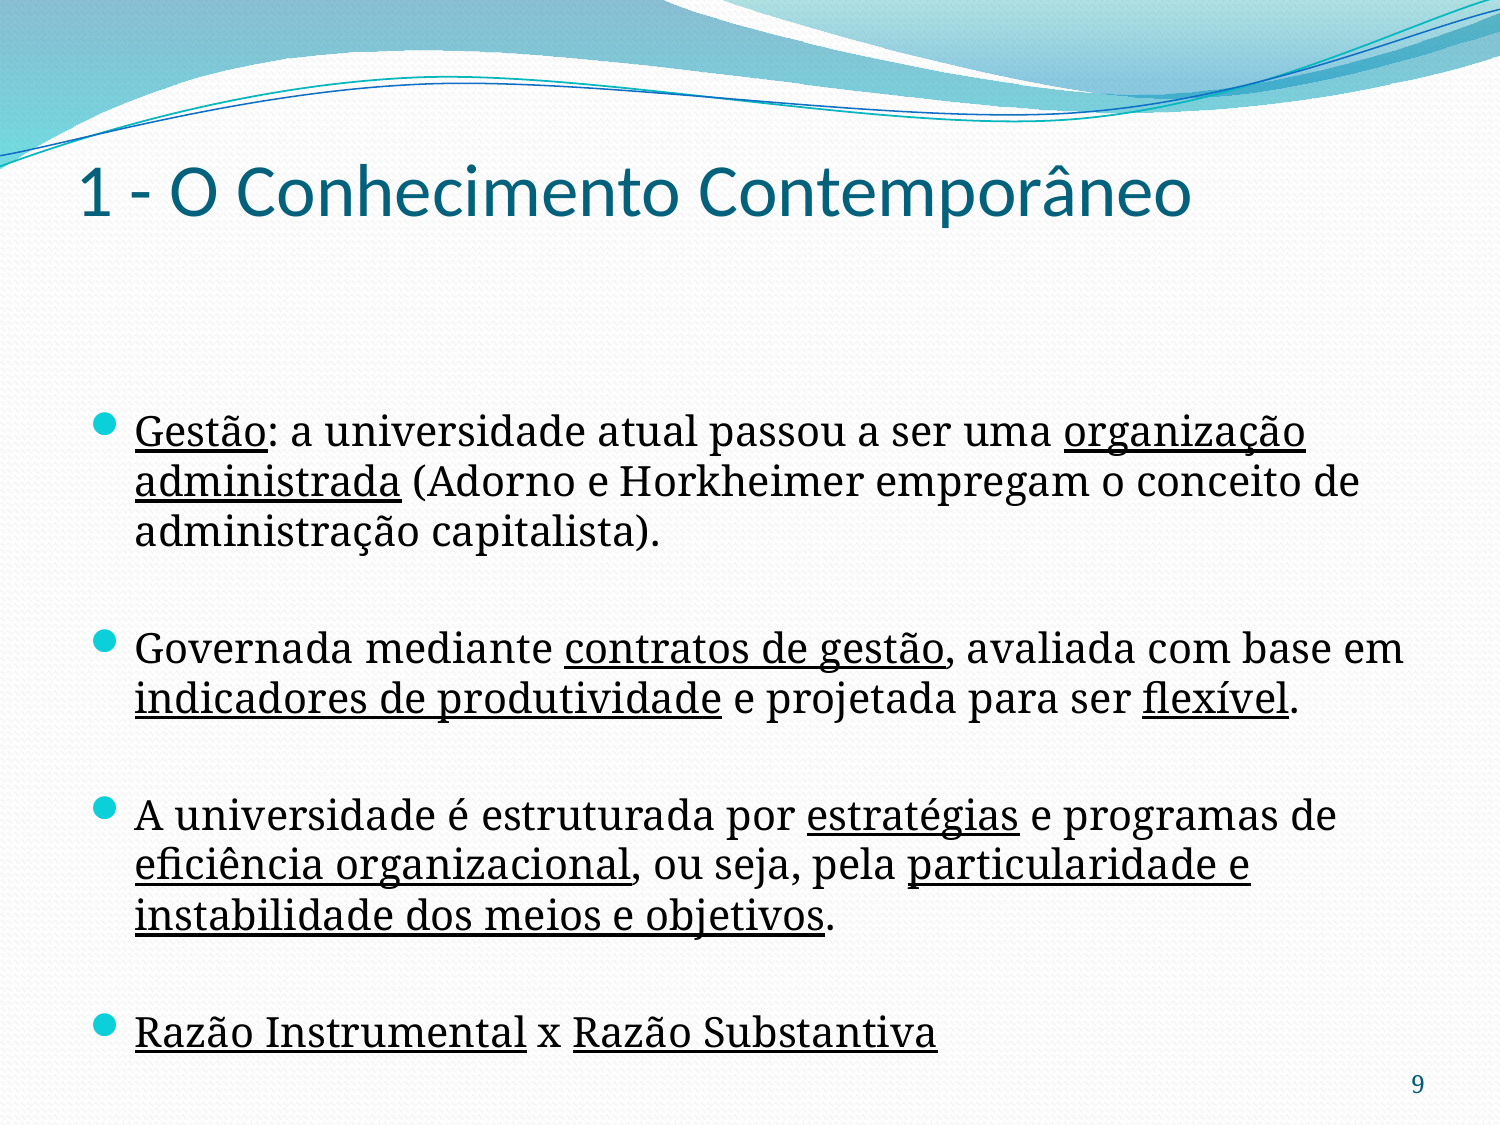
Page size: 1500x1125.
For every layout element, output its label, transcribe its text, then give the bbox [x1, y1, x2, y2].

list Gestão: a universidade atual passou a ser uma organização administrada (Adorno e Horkheimer empregam o conceito de administração capitalista). Governada mediante contratos de gestão, avaliada com base em indicadores de produtividade e projetada para ser flexível. A universidade é estruturada por estratégias e programas de eficiência organizacional, ou seja, pela particularidade e instabilidade dos meios e objetivos. Razão Instrumental x Razão Substantiva [75, 338, 1425, 1083]
text_box 1 - O Conhecimento Contemporâneo [74, 115, 1425, 232]
slide_number 9 [1299, 1042, 1425, 1103]
